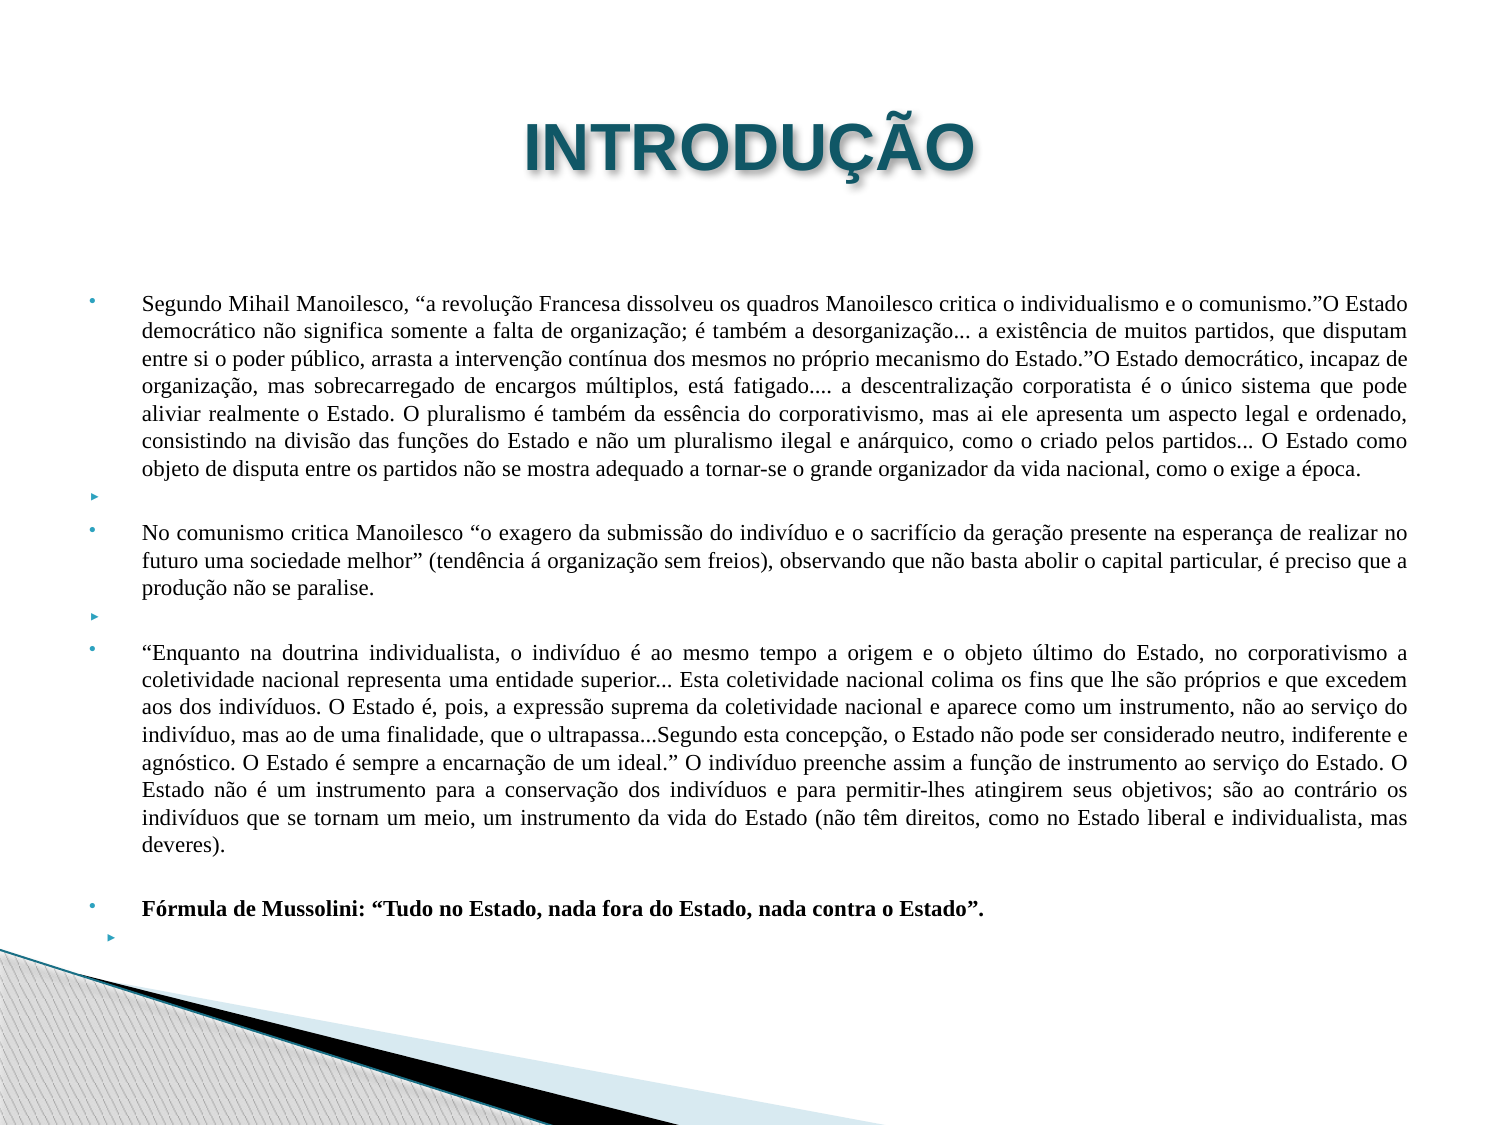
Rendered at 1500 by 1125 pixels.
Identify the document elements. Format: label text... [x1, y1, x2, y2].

list Segundo Mihail Manoilesco, “a revolução Francesa dissolveu os quadros Manoilesco critica o individualismo e o comunismo.”O Estado democrático não significa somente a falta de organização; é também a desorganização... a existência de muitos partidos, que disputam entre si o poder público, arrasta a intervenção contínua dos mesmos no próprio mecanismo do Estado.”O Estado democrático, incapaz de organização, mas sobrecarregado de encargos múltiplos, está fatigado.... a descentralização corporatista é o único sistema que pode aliviar realmente o Estado. O pluralismo é também da essência do corporativismo, mas ai ele apresenta um aspecto legal e ordenado, consistindo na divisão das funções do Estado e não um pluralismo ilegal e anárquico, como o criado pelos partidos... O Estado como objeto de disputa entre os partidos não se mostra adequado a tornar-se o grande organizador da vida nacional, como o exige a época. No comunismo critica Manoilesco “o exagero da submissão do indivíduo e o sacrifício da geração presente na esperança de realizar no futuro uma sociedade melhor” (tendência á organização sem freios), observando que não basta abolir o capital particular, é preciso que a produção não se paralise. “Enquanto na doutrina individualista, o indivíduo é ao mesmo tempo a origem e o objeto último do Estado, no corporativismo a coletividade nacional representa uma entidade superior... Esta coletividade nacional colima os fins que lhe são próprios e que excedem aos dos indivíduos. O Estado é, pois, a expressão suprema da coletividade nacional e aparece como um instrumento, não ao serviço do indivíduo, mas ao de uma finalidade, que o ultrapassa...Segundo esta concepção, o Estado não pode ser considerado neutro, indiferente e agnóstico. O Estado é sempre a encarnação de um ideal.” O indivíduo preenche assim a função de instrumento ao serviço do Estado. O Estado não é um instrumento para a conservação dos indivíduos e para permitir-lhes atingirem seus objetivos; são ao contrário os indivíduos que se tornam um meio, um instrumento da vida do Estado (não têm direitos, como no Estado liberal e individualista, mas deveres). Fórmula de Mussolini: “Tudo no Estado, nada fora do Estado, nada contra o Estado”. [75, 281, 1425, 986]
title INTRODUÇÃO [75, 45, 1425, 233]
